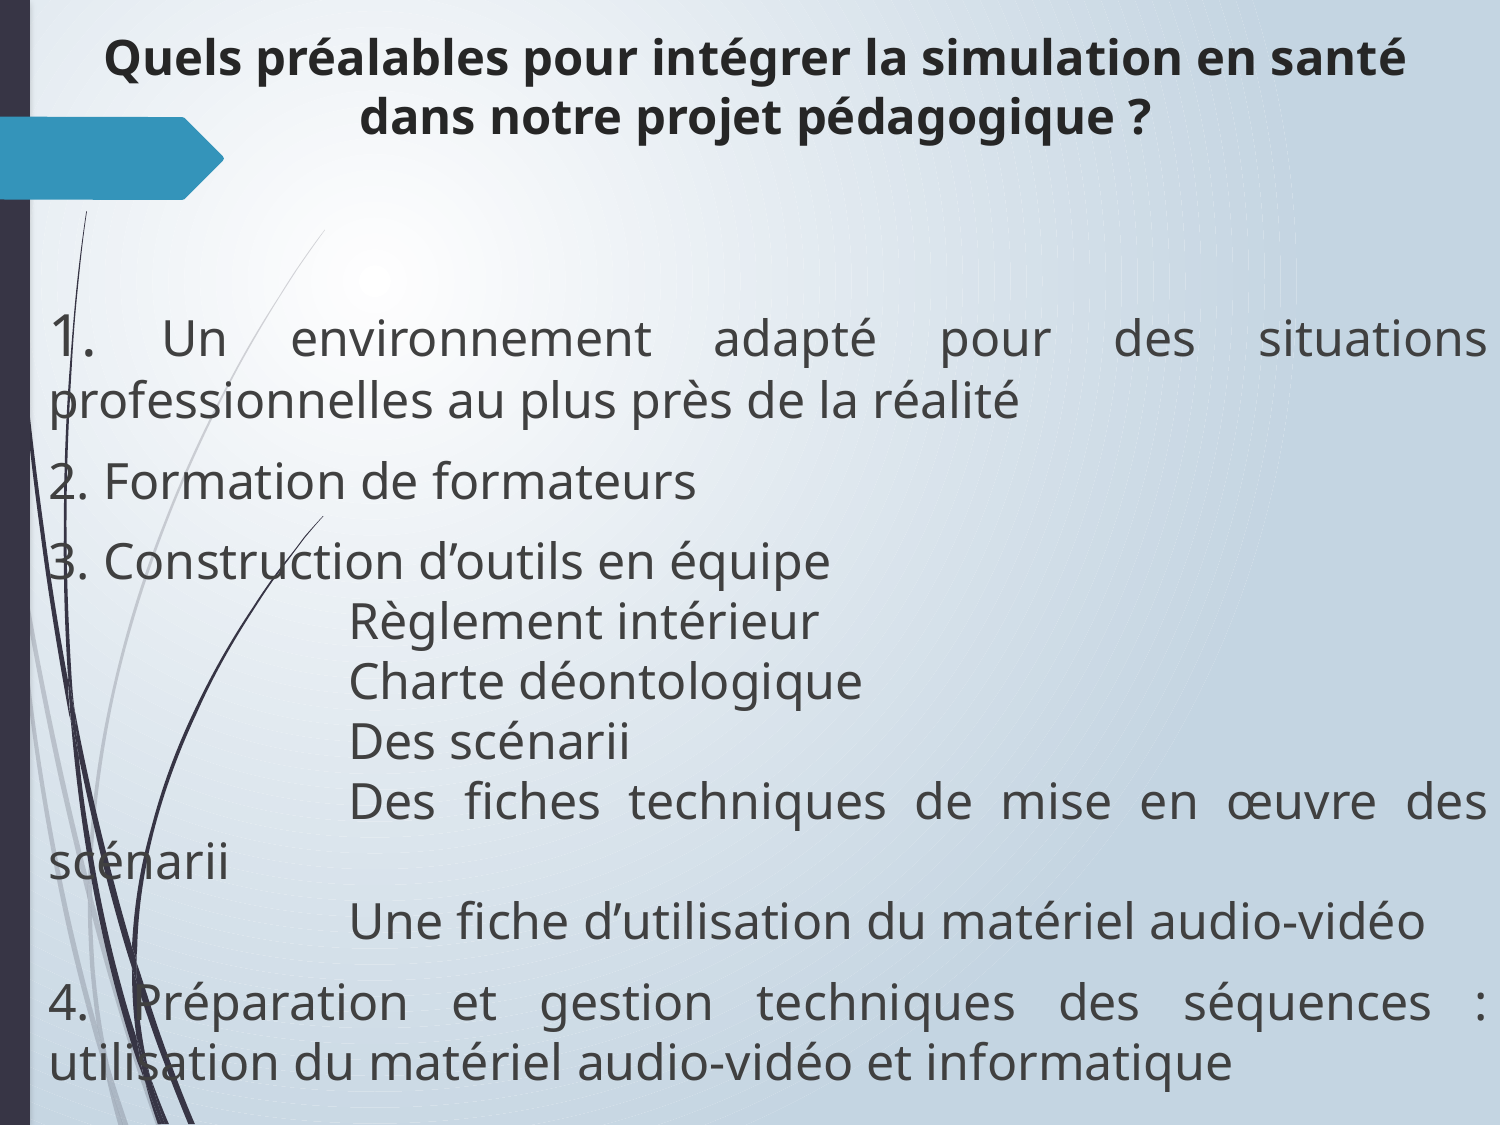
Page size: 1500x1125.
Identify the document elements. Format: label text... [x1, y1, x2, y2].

title Quels préalables pour intégrer la simulation en santé dans notre projet pédagogique ? [80, 19, 1431, 207]
list 1. Un environnement adapté pour des situations professionnelles au plus près de la réalité 2. Formation de formateurs 3. Construction d’outils en équipe Règlement intérieur Charte déontologique Des scénarii Des fiches techniques de mise en œuvre des scénarii Une fiche d’utilisation du matériel audio-vidéo 4. Préparation et gestion techniques des séquences : utilisation du matériel audio-vidéo et informatique [33, 290, 1500, 1034]
